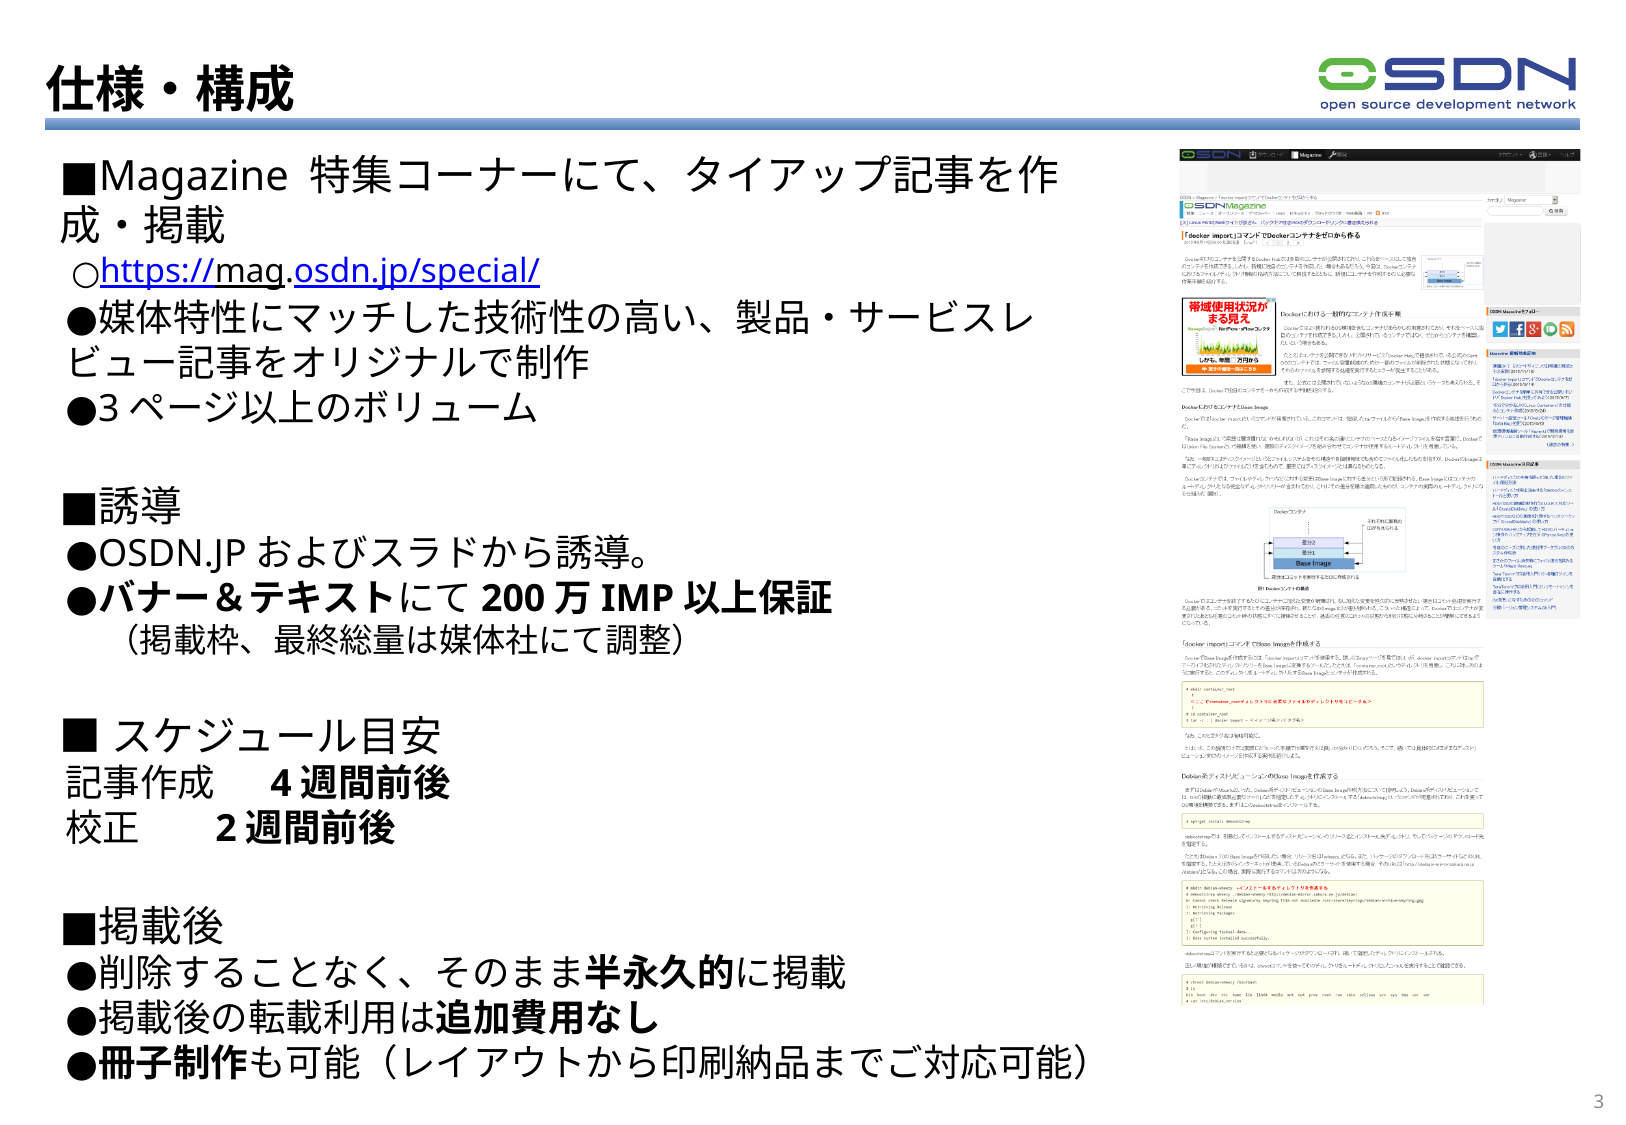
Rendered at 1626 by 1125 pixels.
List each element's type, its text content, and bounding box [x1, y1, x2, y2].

picture [1179, 148, 1581, 1005]
slide_number 3 [1490, 1085, 1620, 1121]
title 仕様・構成 [30, 50, 1567, 129]
list Magazine 特集コーナーにて、タイアップ記事を作成・掲載 https://mag.osdn.jp/special/ 媒体特性にマッチした技術性の高い、製品・サービスレビュー記事をオリジナルで制作 3ページ以上のボリューム 誘導 OSDN.JPおよびスラドから誘導。 バナー＆テキストにて200万IMP以上保証 （掲載枠、最終総量は媒体社にて調整） ■スケジュール目安 記事作成 4週間前後 校正 2週間前後 掲載後 削除することなく、そのまま半永久的に掲載 掲載後の転載利用は追加費用なし 冊子制作も可能（レイアウトから印刷納品までご対応可能） [44, 141, 1132, 1063]
